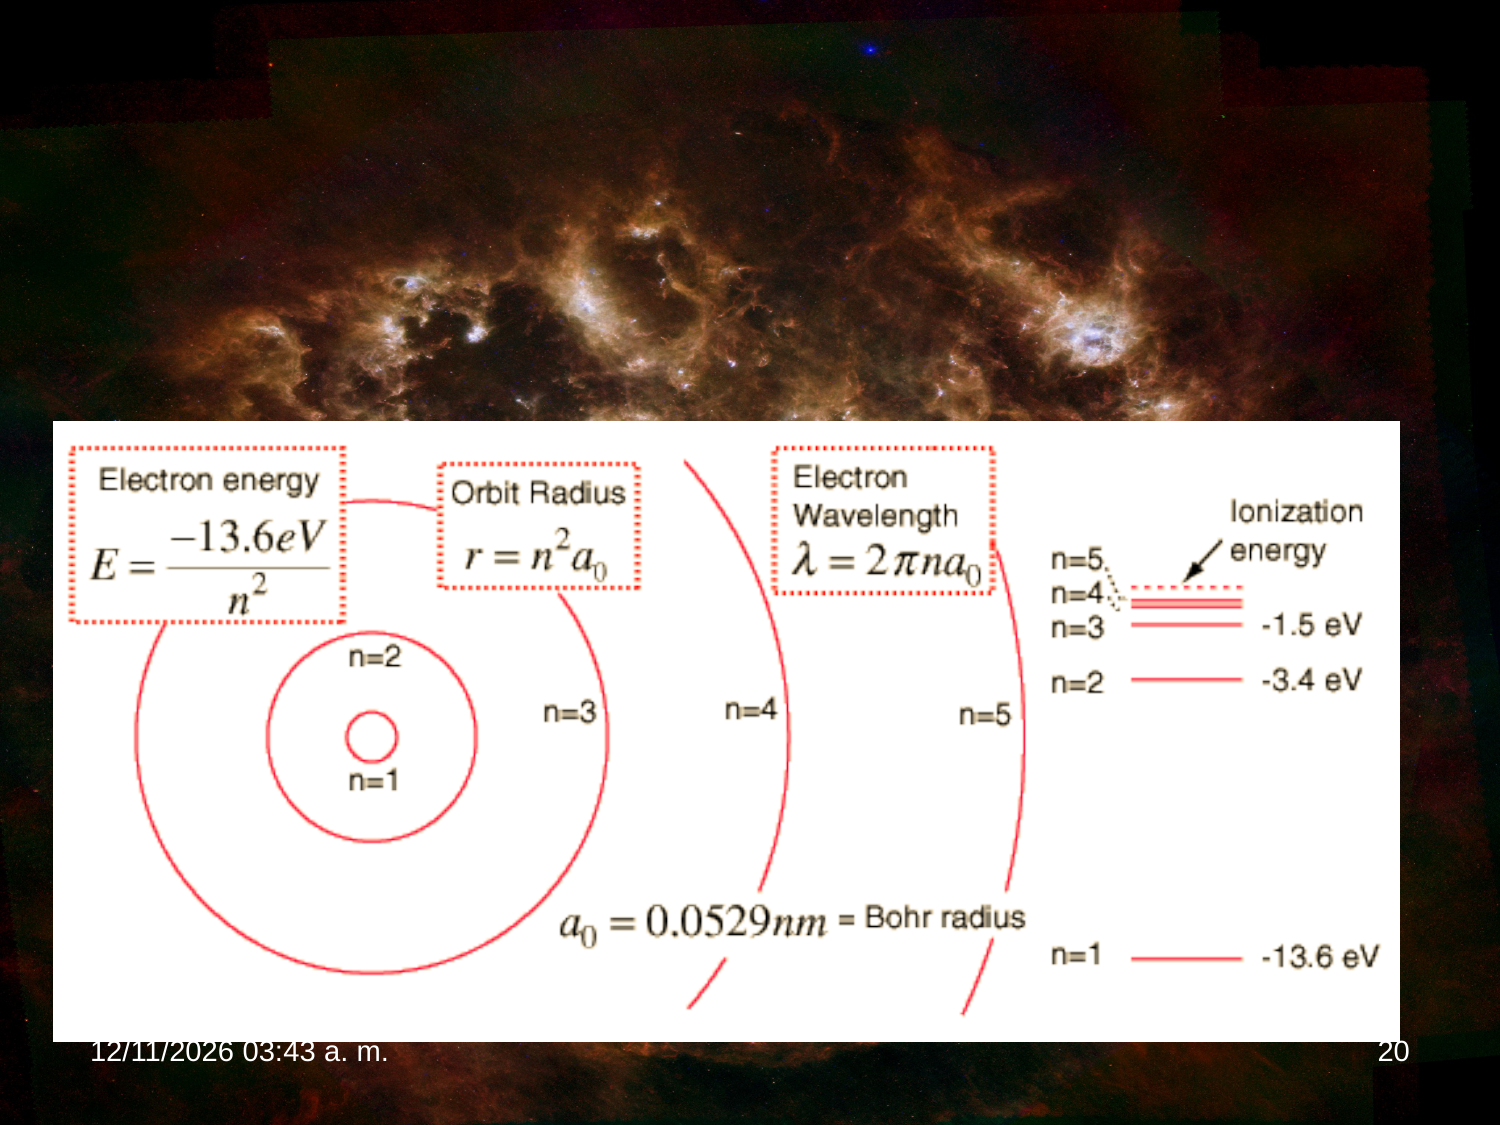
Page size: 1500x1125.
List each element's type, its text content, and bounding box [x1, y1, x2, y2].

slide_number 20 [1074, 1024, 1426, 1103]
picture [0, 0, 1500, 1125]
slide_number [74, 1050, 426, 1103]
